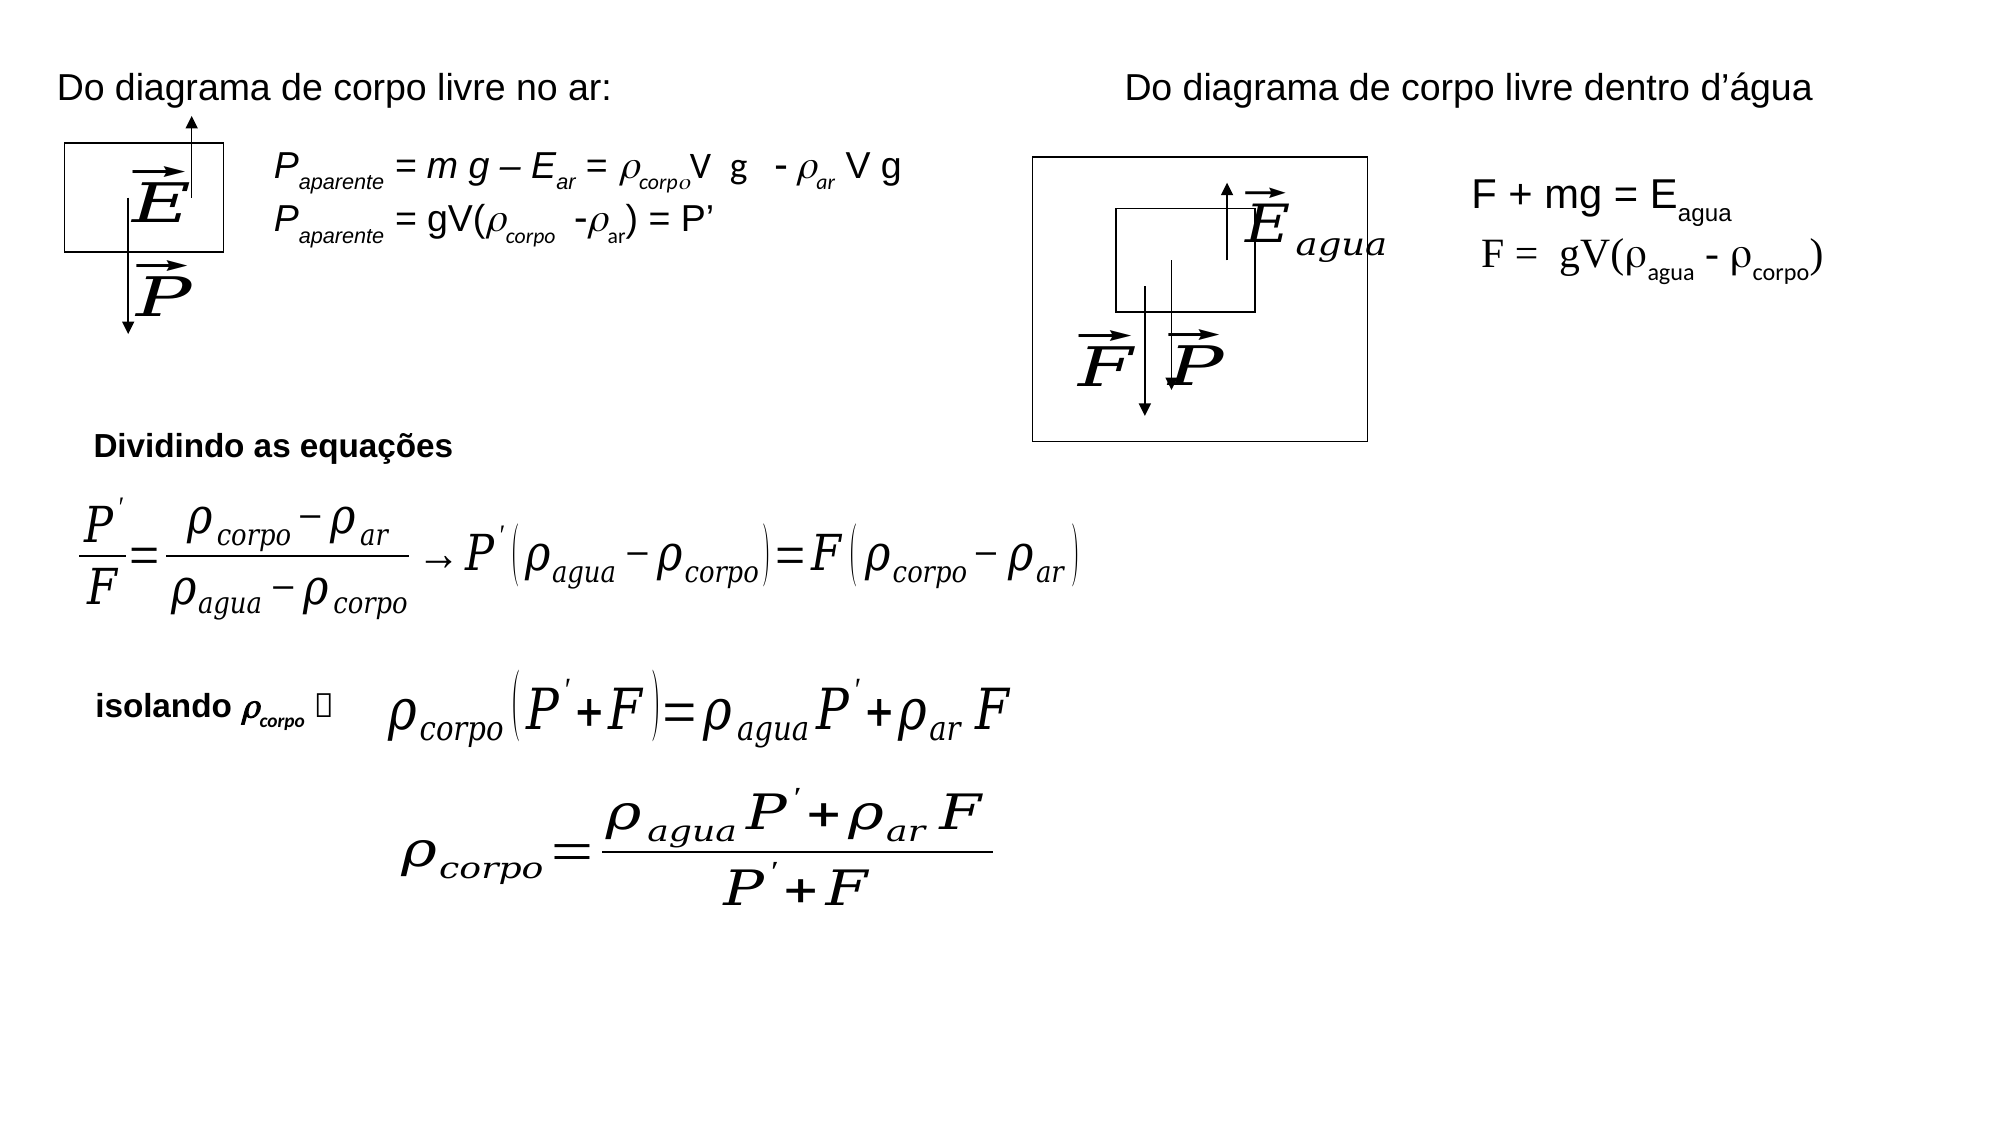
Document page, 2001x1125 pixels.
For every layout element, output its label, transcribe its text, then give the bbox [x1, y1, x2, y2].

text_box Do diagrama de corpo livre no ar: [42, 55, 649, 116]
text_box isolando rcorpo  [80, 676, 350, 779]
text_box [64, 115, 224, 335]
text_box F + mg = Eagua F = gV(ragua - rcorpo) [1456, 109, 1860, 293]
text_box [1032, 156, 1387, 442]
text_box Paparente = m g – Ear = rcorpoV g - rar V g Paparente = gV(rcorpo -rar) = P’ [258, 133, 928, 315]
text_box Dividindo as equações [78, 416, 469, 472]
text_box Do diagrama de corpo livre dentro d’água [1109, 55, 1828, 116]
